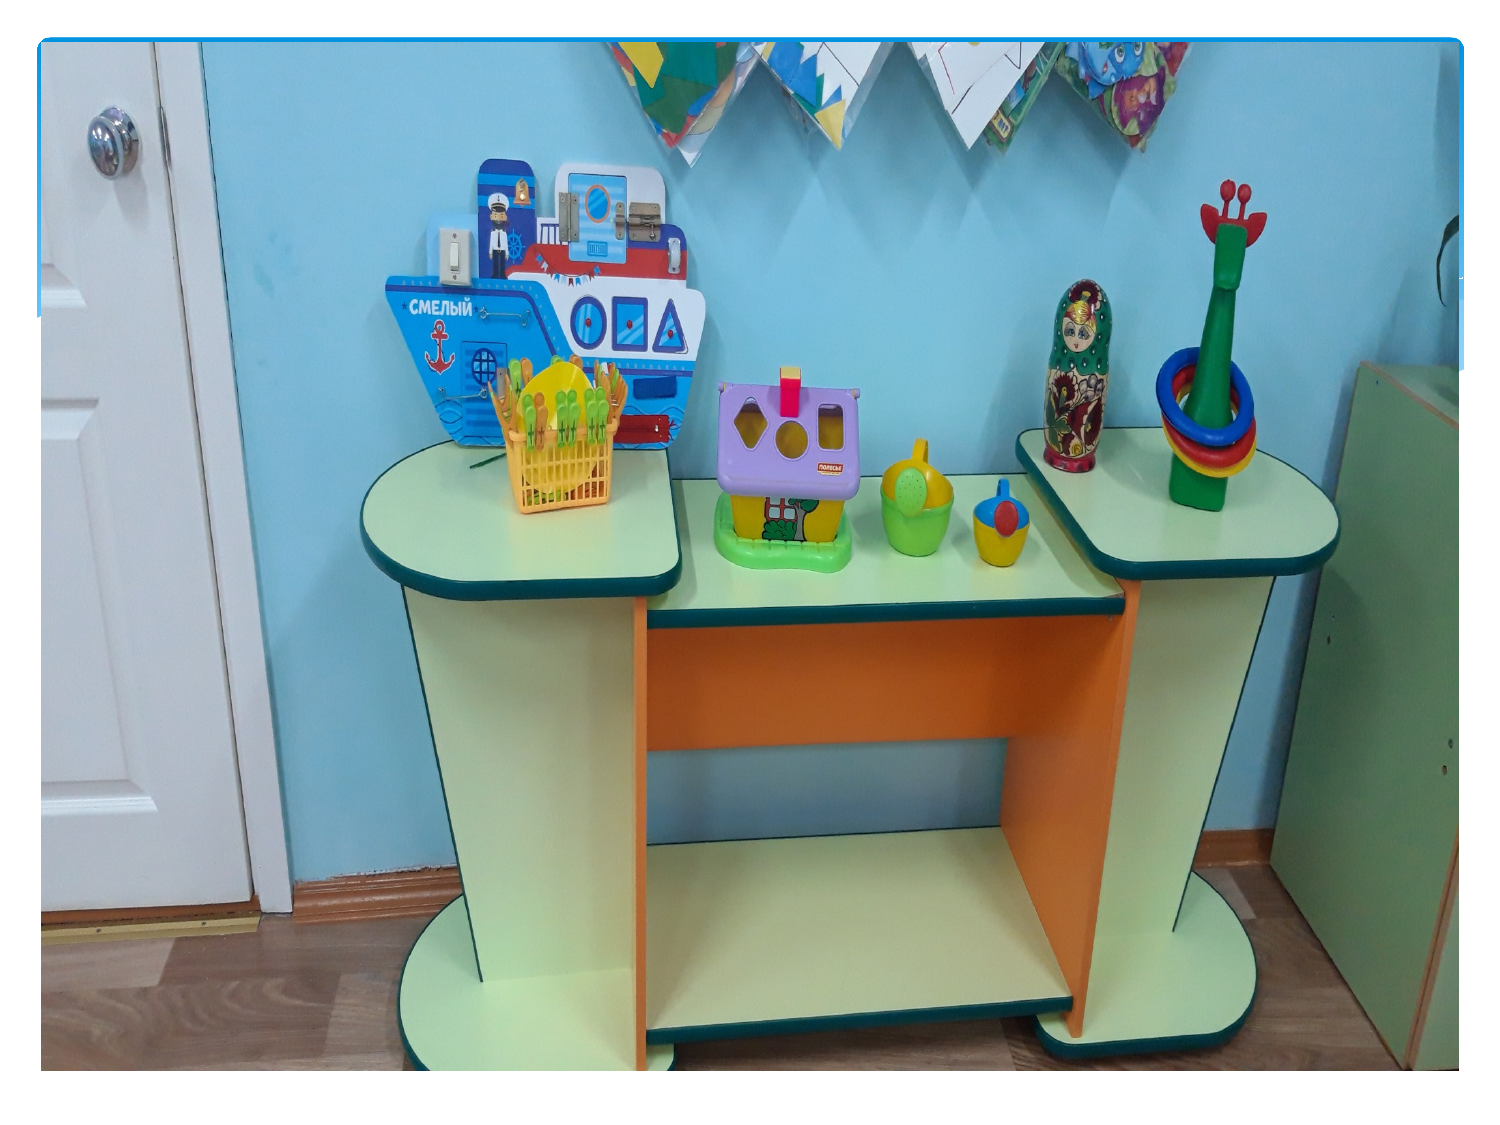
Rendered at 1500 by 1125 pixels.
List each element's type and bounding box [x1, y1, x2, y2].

list [41, 42, 1459, 1071]
